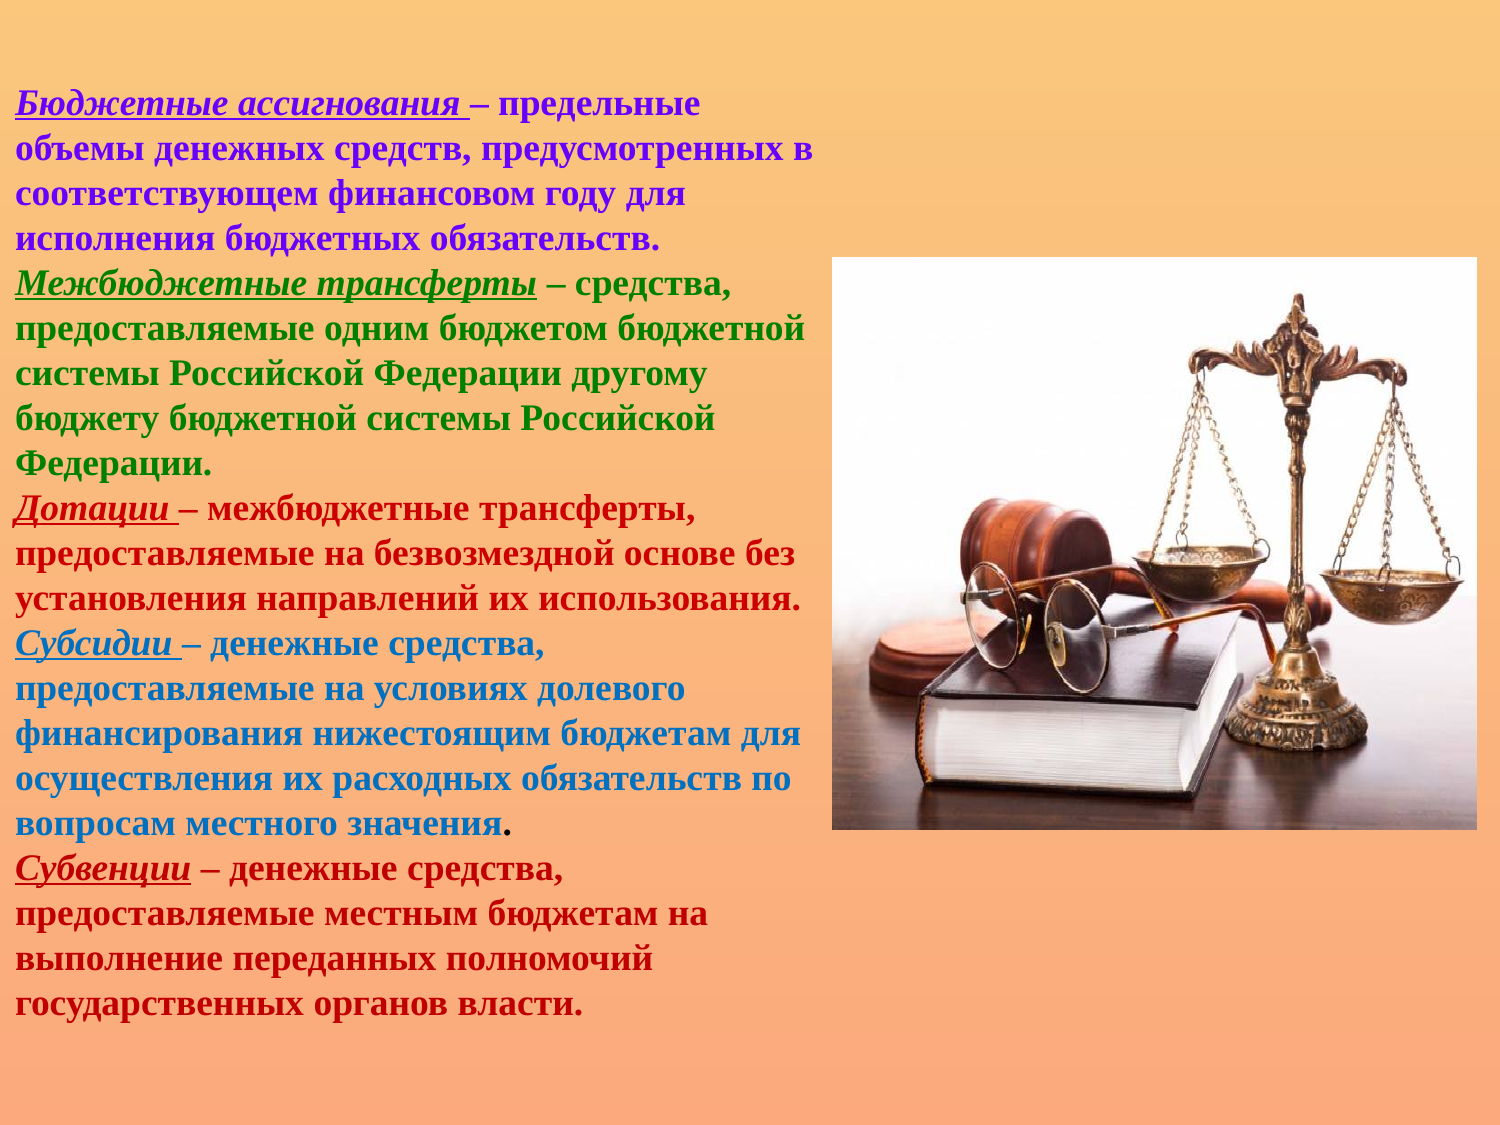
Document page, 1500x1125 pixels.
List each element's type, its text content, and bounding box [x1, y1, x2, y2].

text_box [515, 23, 1477, 130]
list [831, 257, 1477, 831]
title Бюджетные ассигнования – предельные объемы денежных средств, предусмотренных в соответствующем финансовом году для исполнения бюджетных обязательств. Межбюджетные трансферты – средства, предоставляемые одним бюджетом бюджетной системы Российской Федерации другому бюджету бюджетной системы Российской Федерации. Дотации – межбюджетные трансферты, предоставляемые на безвозмездной основе без установления направлений их использования. Субсидии – денежные средства, предоставляемые на условиях долевого финансирования нижестоящим бюджетам для осуществления их расходных обязательств по вопросам местного значения. Субвенции – денежные средства, предоставляемые местным бюджетам на выполнение переданных полномочий государственных органов власти. [0, 44, 833, 1102]
